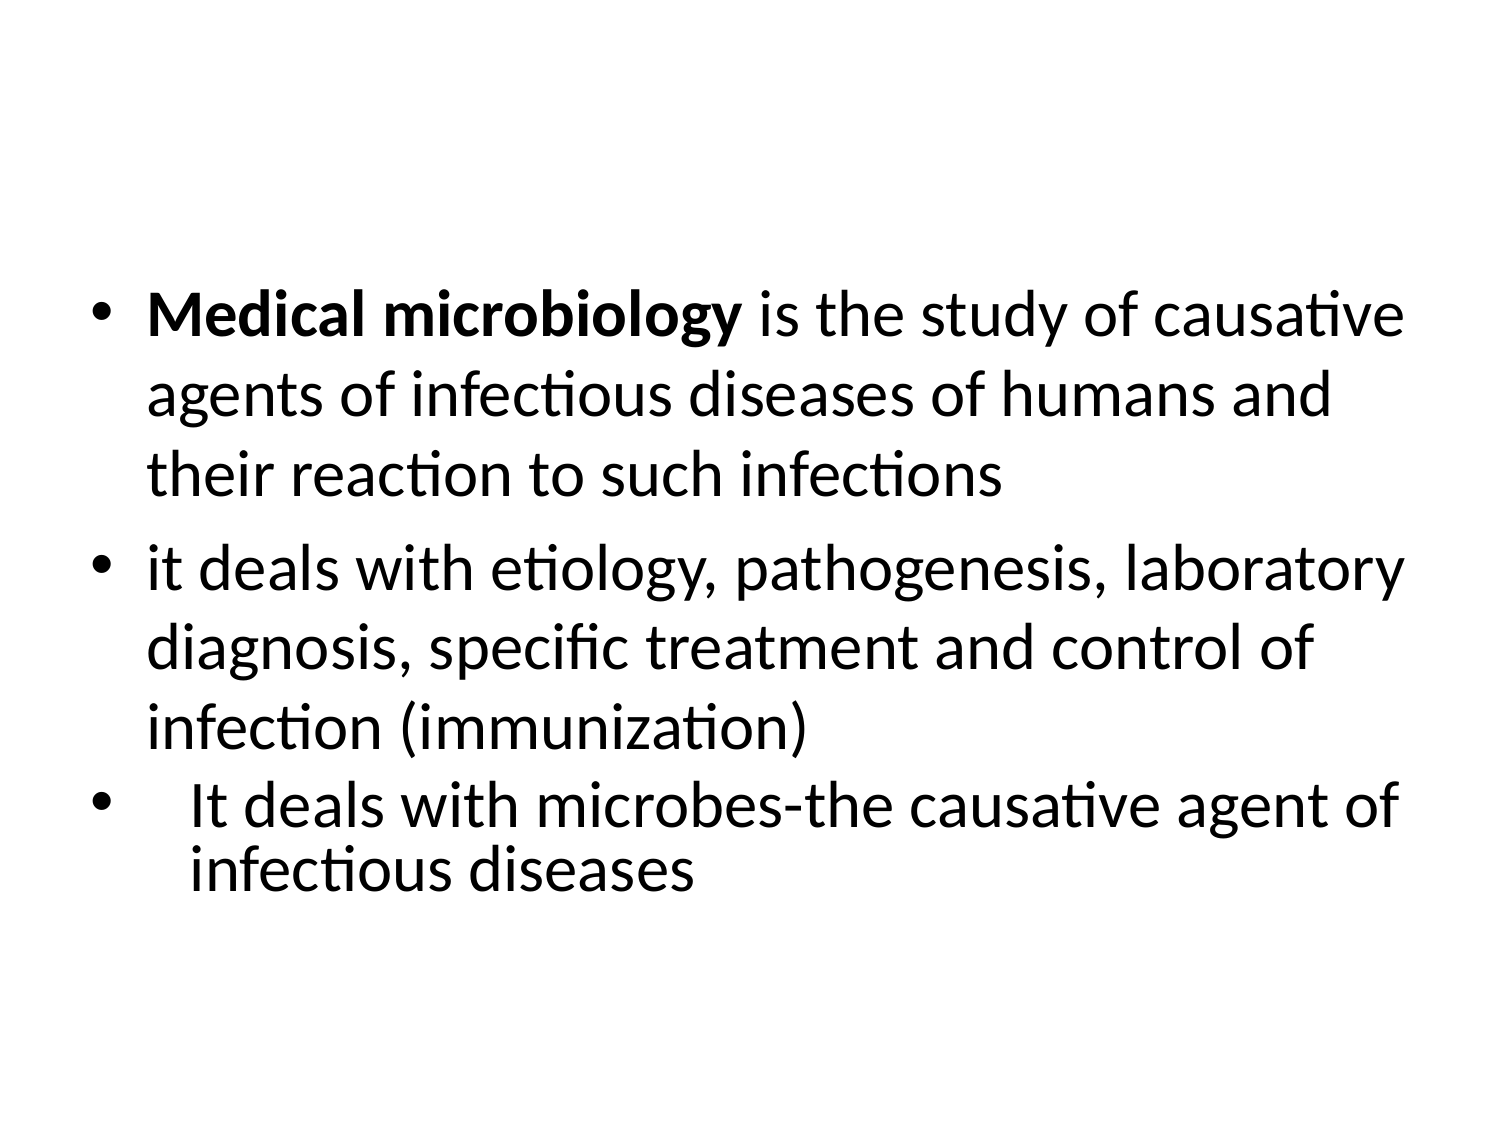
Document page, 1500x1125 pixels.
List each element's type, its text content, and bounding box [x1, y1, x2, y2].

list Medical microbiology is the study of causative agents of infectious diseases of humans and their reaction to such infections it deals with etiology, pathogenesis, laboratory diagnosis, specific treatment and control of infection (immunization) It deals with microbes-the causative agent of infectious diseases [75, 262, 1425, 1005]
